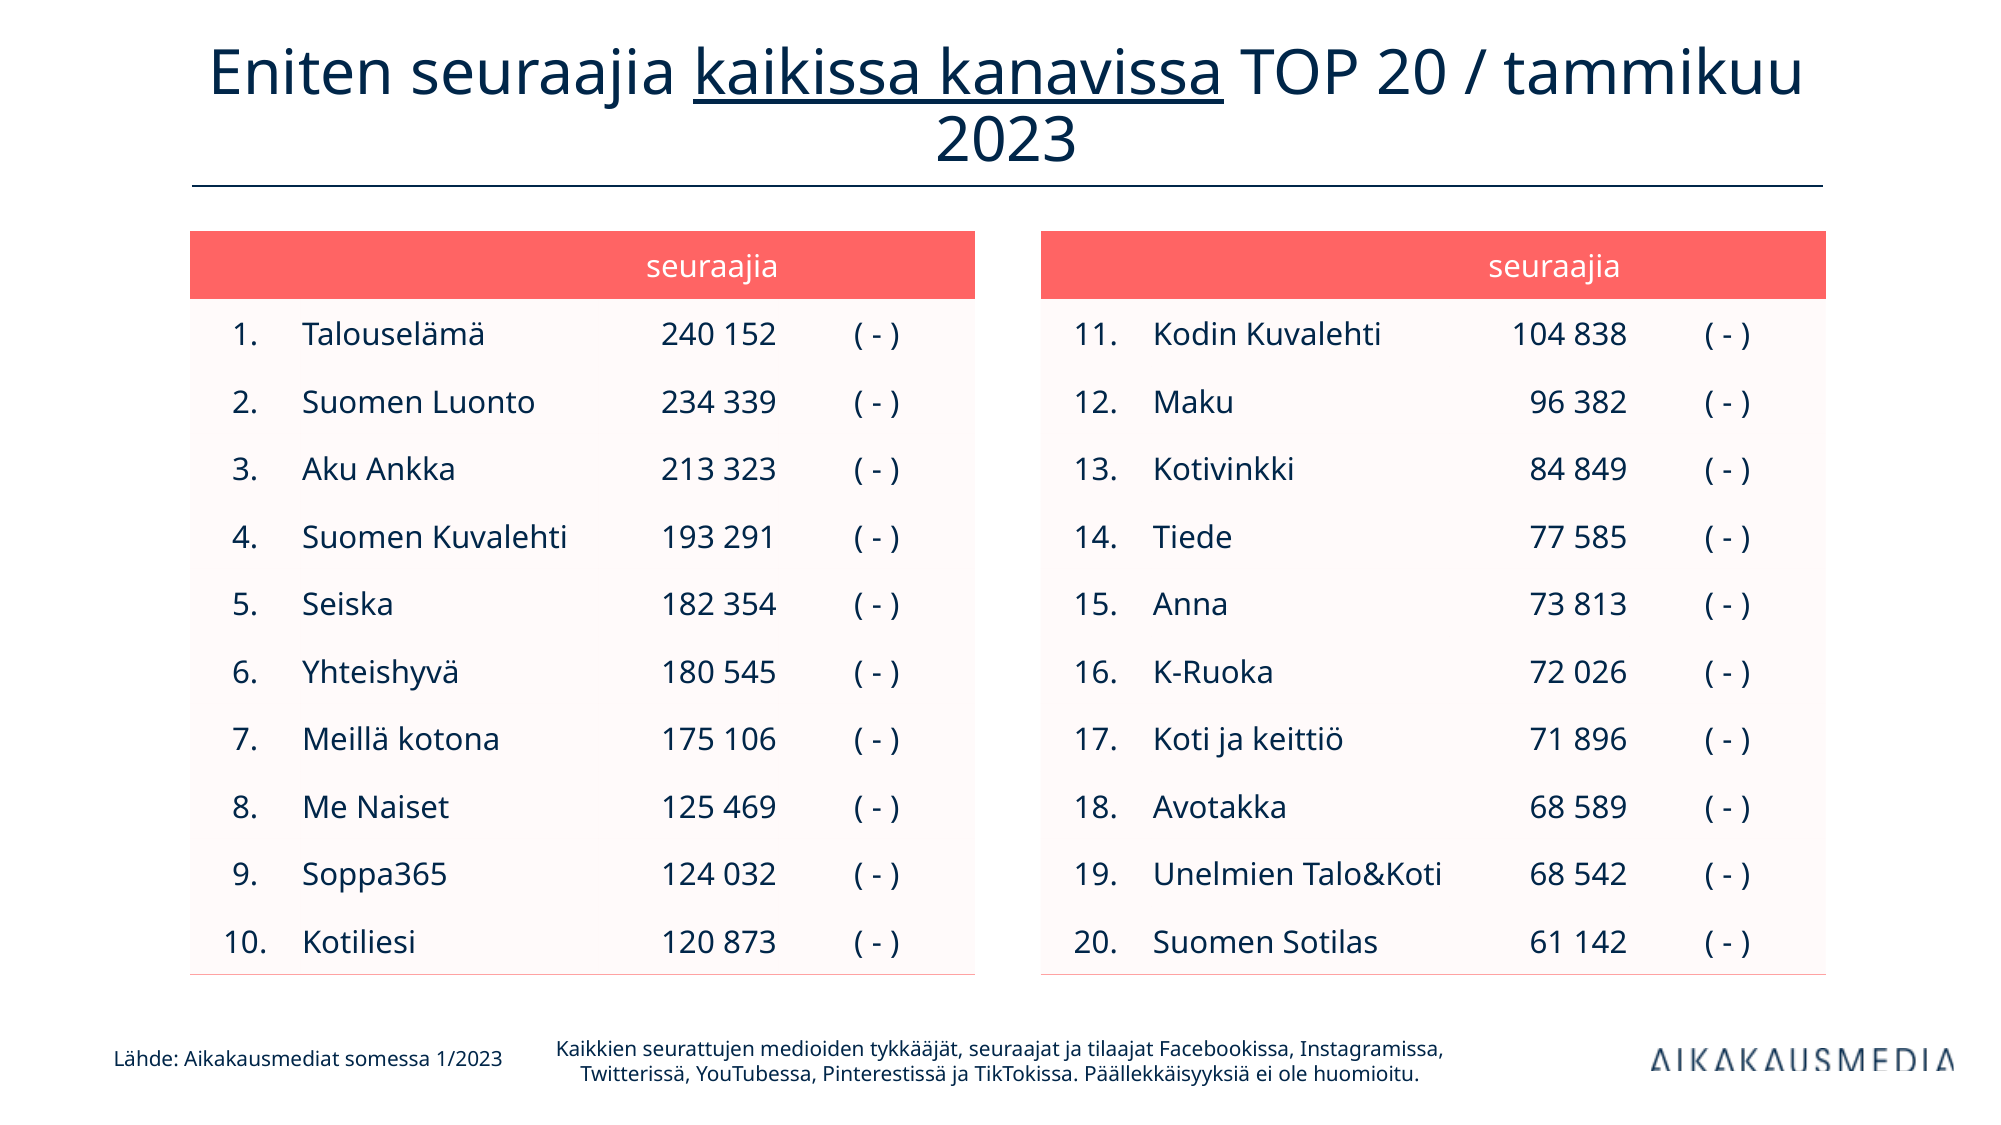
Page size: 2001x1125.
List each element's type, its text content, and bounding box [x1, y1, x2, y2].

table_cell 13. [1041, 434, 1151, 501]
table_cell Koti ja keittiö [1151, 704, 1449, 771]
table_cell ( - ) [1629, 501, 1826, 569]
table_header [1629, 231, 1826, 299]
title Eniten seuraajia kaikissa kanavissa TOP 20 / tammikuu 2023 [137, 31, 1877, 185]
table_cell 234 339 [599, 366, 779, 434]
table_cell 1. [190, 299, 301, 366]
table_cell Soppa365 [301, 839, 599, 906]
table_cell 9. [190, 839, 301, 906]
table_cell 7. [190, 704, 301, 771]
table_cell ( - ) [779, 636, 975, 704]
table_cell 213 323 [599, 434, 779, 501]
table_cell 3. [190, 434, 301, 501]
table_cell 6. [190, 636, 301, 704]
table_cell 8. [190, 771, 301, 839]
table_cell ( - ) [779, 704, 975, 771]
table_cell 73 813 [1449, 569, 1629, 636]
table_cell Yhteishyvä [301, 636, 599, 704]
table_cell ( - ) [779, 434, 975, 501]
table_cell 2. [190, 366, 301, 434]
table_cell 182 354 [599, 569, 779, 636]
table_cell Aku Ankka [301, 434, 599, 501]
table_cell 120 873 [599, 906, 779, 974]
table_cell ( - ) [1629, 771, 1826, 839]
table_cell K-Ruoka [1151, 636, 1449, 704]
table_cell 5. [190, 569, 301, 636]
table_cell Me Naiset [301, 771, 599, 839]
table_cell ( - ) [1629, 299, 1826, 366]
table_cell ( - ) [1629, 906, 1826, 974]
table_cell ( - ) [779, 366, 975, 434]
table_cell 84 849 [1449, 434, 1629, 501]
table_cell Maku [1151, 366, 1449, 434]
table_cell 68 542 [1449, 839, 1629, 906]
table_cell Talouselämä [301, 299, 599, 366]
table_cell ( - ) [779, 299, 975, 366]
table_cell ( - ) [779, 839, 975, 906]
table_cell 240 152 [599, 299, 779, 366]
table_cell 125 469 [599, 771, 779, 839]
table_header seuraajia [1449, 231, 1629, 299]
table_cell Suomen Sotilas [1151, 906, 1449, 974]
table_cell 11. [1041, 299, 1151, 366]
table_cell Unelmien Talo&Koti [1151, 839, 1449, 906]
table_cell 61 142 [1449, 906, 1629, 974]
table_cell ( - ) [779, 569, 975, 636]
table_cell ( - ) [1629, 366, 1826, 434]
table_cell ( - ) [1629, 636, 1826, 704]
table_cell 18. [1041, 771, 1151, 839]
table_cell 16. [1041, 636, 1151, 704]
table_cell Kodin Kuvalehti [1151, 299, 1449, 366]
table_cell ( - ) [1629, 434, 1826, 501]
table_cell Avotakka [1151, 771, 1449, 839]
table_cell 193 291 [599, 501, 779, 569]
table_cell Suomen Kuvalehti [301, 501, 599, 569]
table_cell Kotiliesi [301, 906, 599, 974]
table_cell ( - ) [1629, 569, 1826, 636]
table_cell ( - ) [779, 771, 975, 839]
table_header [190, 231, 599, 299]
table_cell 175 106 [599, 704, 779, 771]
table_cell 180 545 [599, 636, 779, 704]
table_cell Kotivinkki [1151, 434, 1449, 501]
table_cell ( - ) [779, 501, 975, 569]
table_cell 104 838 [1449, 299, 1629, 366]
table_cell Anna [1151, 569, 1449, 636]
table_cell 71 896 [1449, 704, 1629, 771]
table_cell 4. [190, 501, 301, 569]
table_cell ( - ) [779, 906, 975, 974]
table_cell 96 382 [1449, 366, 1629, 434]
text_box Kaikkien seurattujen medioiden tykkääjät, seuraajat ja tilaajat Facebookissa, Instagramissa, Twitterissä, YouTubessa, Pinterestissä ja TikTokissa. Päällekkäisyyksiä ei ole huomioitu. [516, 1027, 1484, 1093]
table_cell 68 589 [1449, 771, 1629, 839]
table_cell 14. [1041, 501, 1151, 569]
table_cell Meillä kotona [301, 704, 599, 771]
table_cell 12. [1041, 366, 1151, 434]
table_header [779, 231, 975, 299]
table_cell 72 026 [1449, 636, 1629, 704]
table_cell 15. [1041, 569, 1151, 636]
table_cell ( - ) [1629, 704, 1826, 771]
table_cell Tiede [1151, 501, 1449, 569]
table_cell ( - ) [1629, 839, 1826, 906]
table_cell 10. [190, 906, 301, 974]
table_cell Suomen Luonto [301, 366, 599, 434]
table_cell 77 585 [1449, 501, 1629, 569]
table_cell 19. [1041, 839, 1151, 906]
table_header seuraajia [599, 231, 779, 299]
table_cell 20. [1041, 906, 1151, 974]
table_cell Seiska [301, 569, 599, 636]
table_cell 17. [1041, 704, 1151, 771]
table_cell 124 032 [599, 839, 779, 906]
table_header [1041, 231, 1449, 299]
